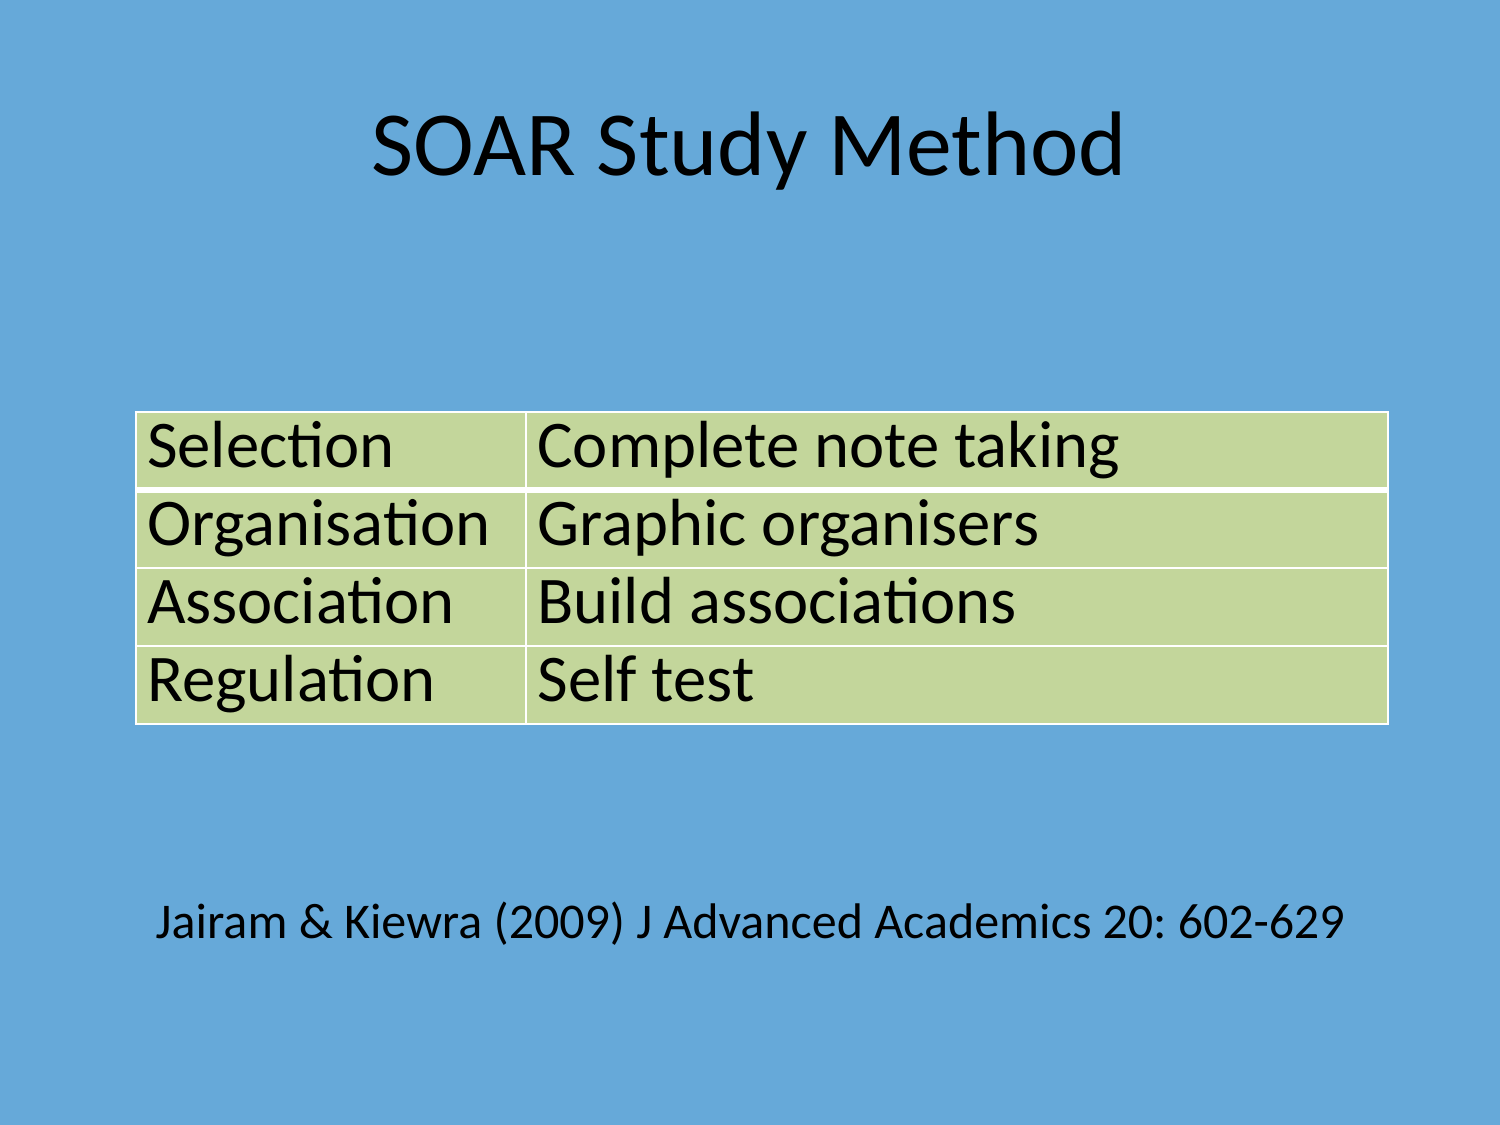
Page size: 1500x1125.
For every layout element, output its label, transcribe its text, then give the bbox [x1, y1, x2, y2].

table_header Selection [137, 413, 525, 487]
table_cell Organisation [137, 493, 525, 567]
table_cell Regulation [137, 647, 525, 723]
text_box Jairam & Kiewra (2009) J Advanced Academics 20: 602-629 [140, 881, 1361, 957]
table_cell Build associations [527, 569, 1387, 645]
table_cell Association [137, 569, 525, 645]
table_cell Graphic organisers [527, 493, 1387, 567]
table_header Complete note taking [527, 413, 1387, 487]
title SOAR Study Method [75, 45, 1425, 233]
table_cell Self test [527, 647, 1387, 723]
